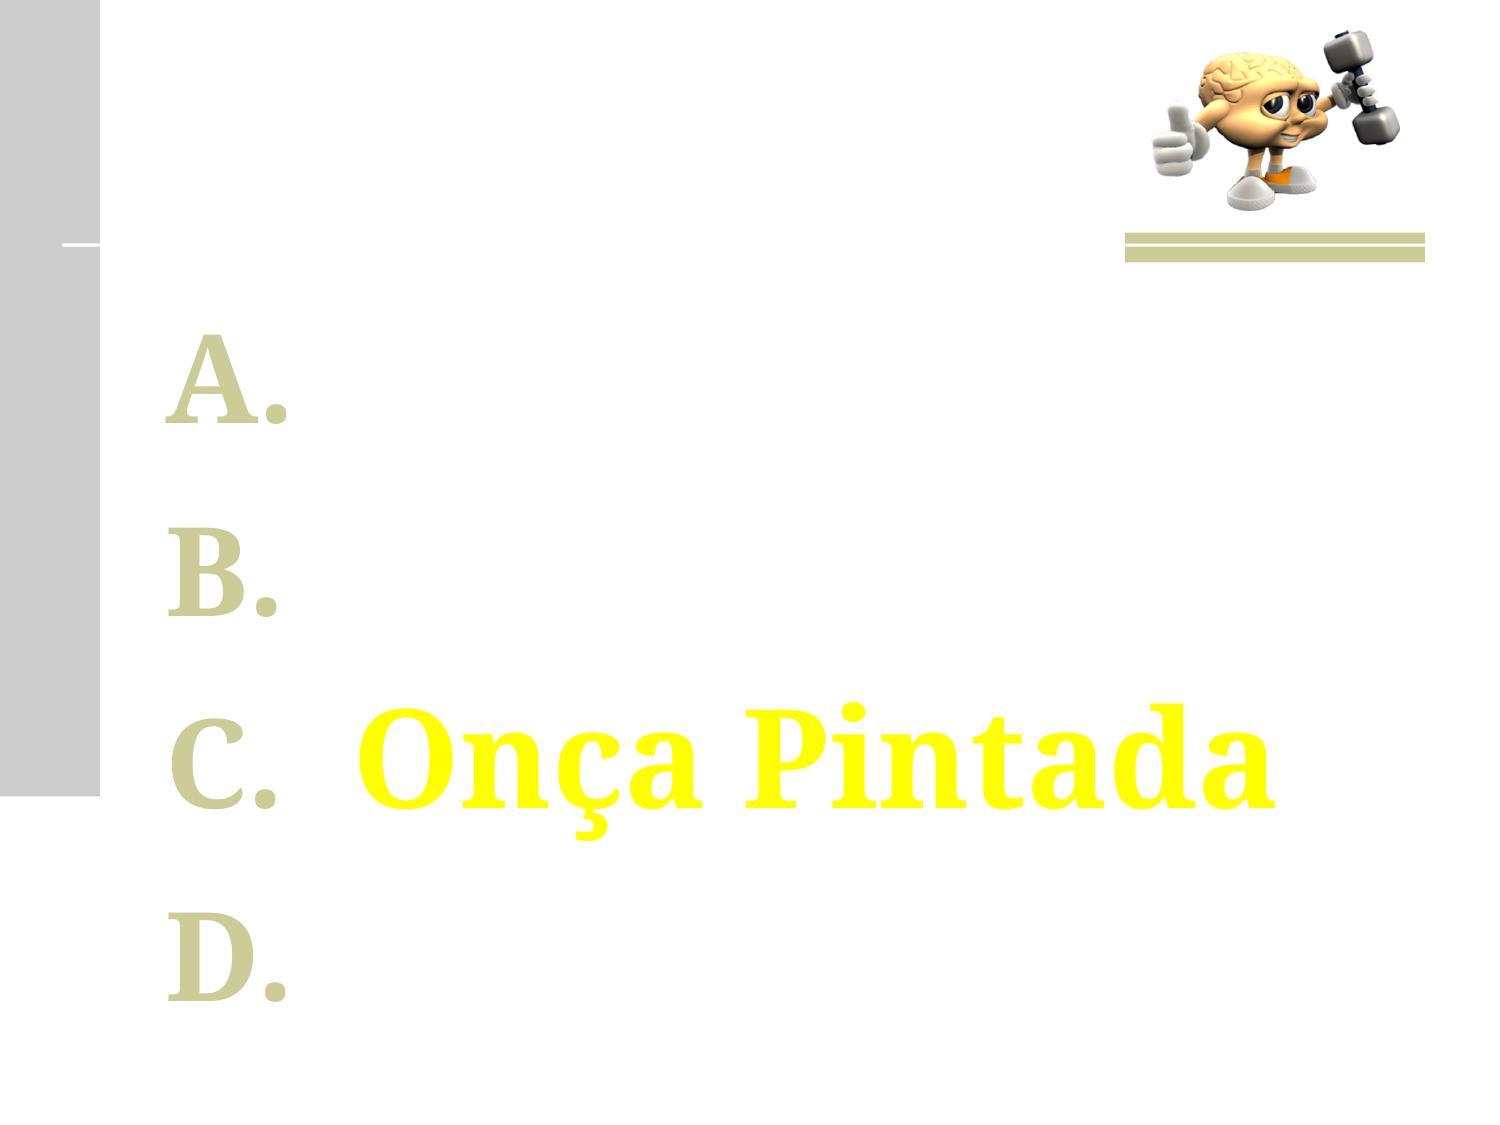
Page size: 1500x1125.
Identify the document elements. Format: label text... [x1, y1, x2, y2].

list Garoupa Mico-leão Onça Pintada Cavalo [150, 278, 1425, 1035]
picture [1151, 30, 1400, 211]
